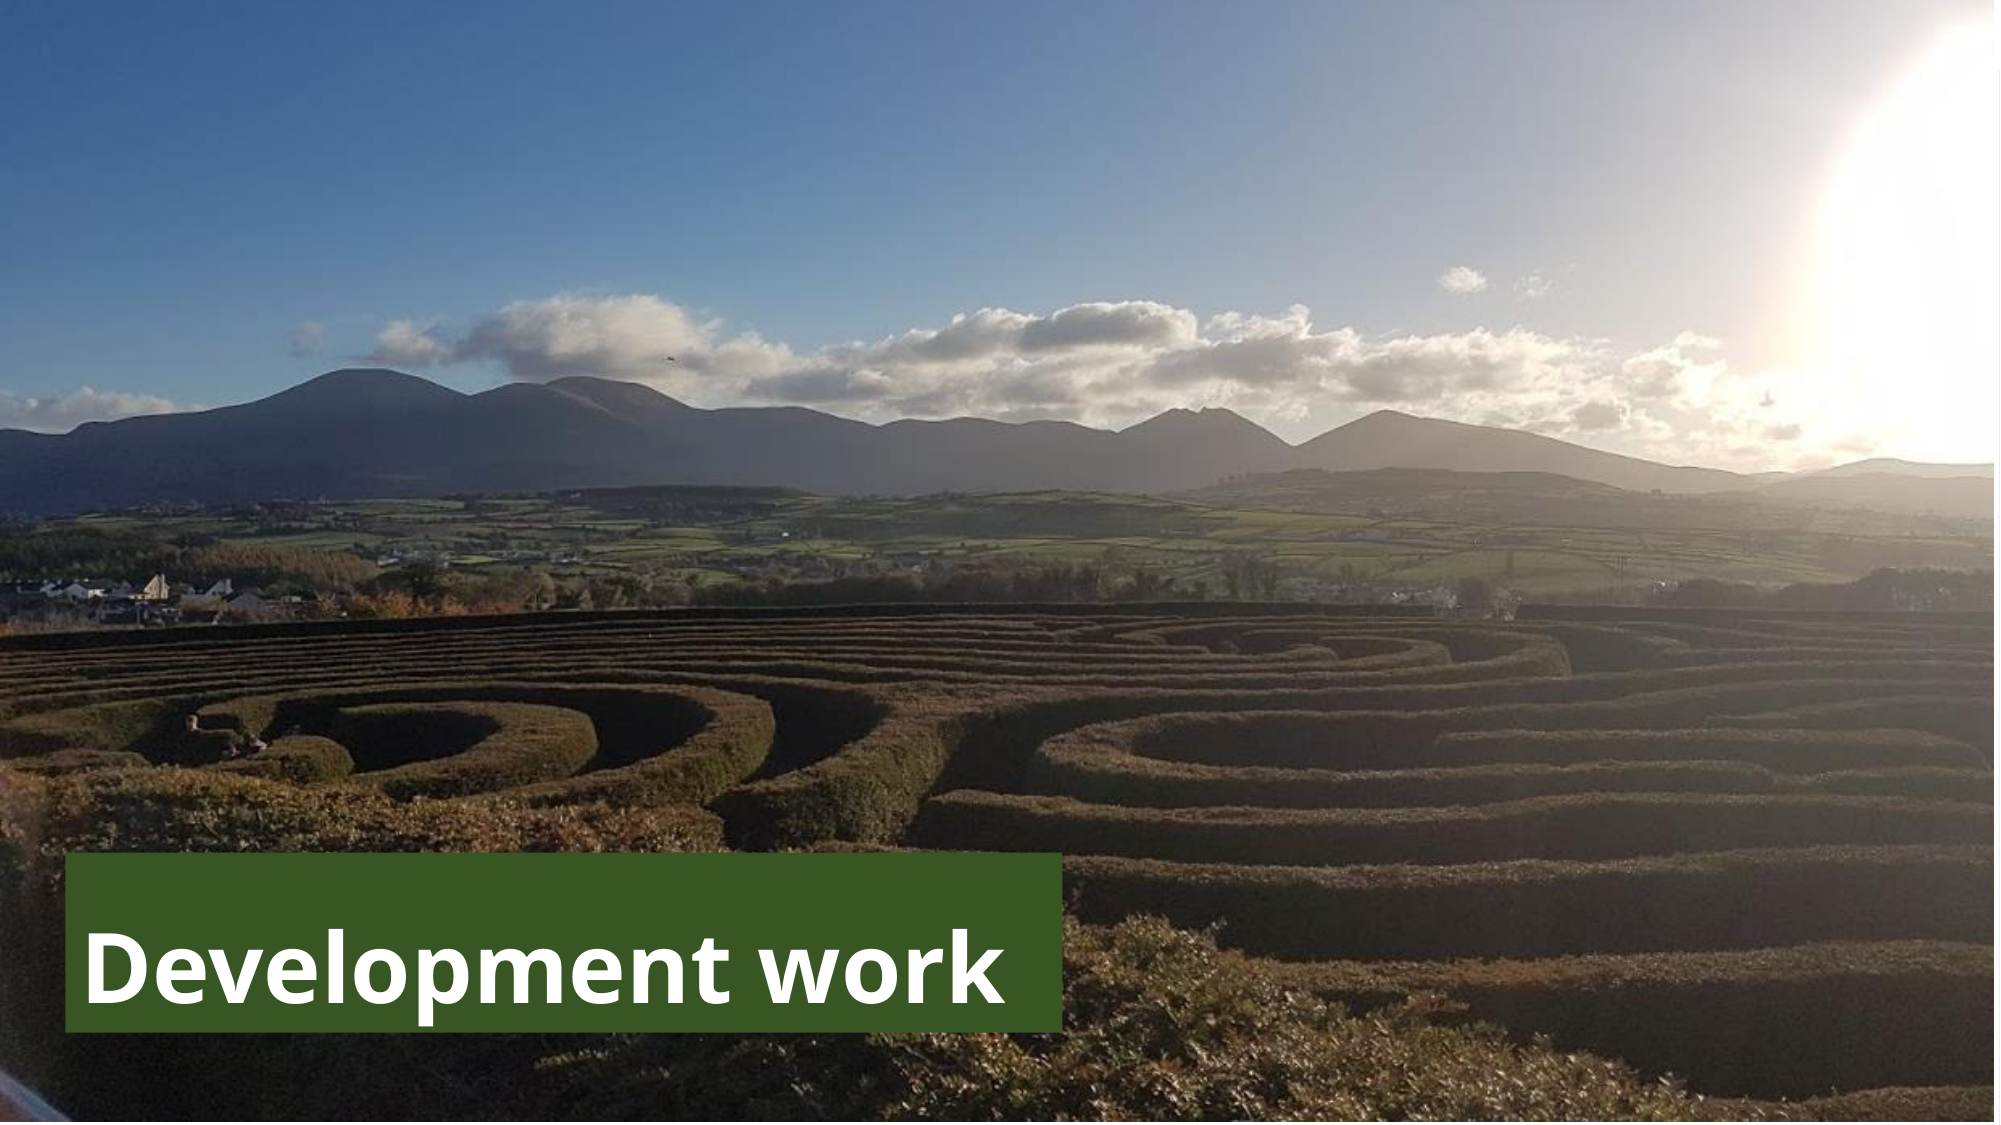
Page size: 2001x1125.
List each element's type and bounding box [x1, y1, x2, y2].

list [0, 0, 1994, 1122]
